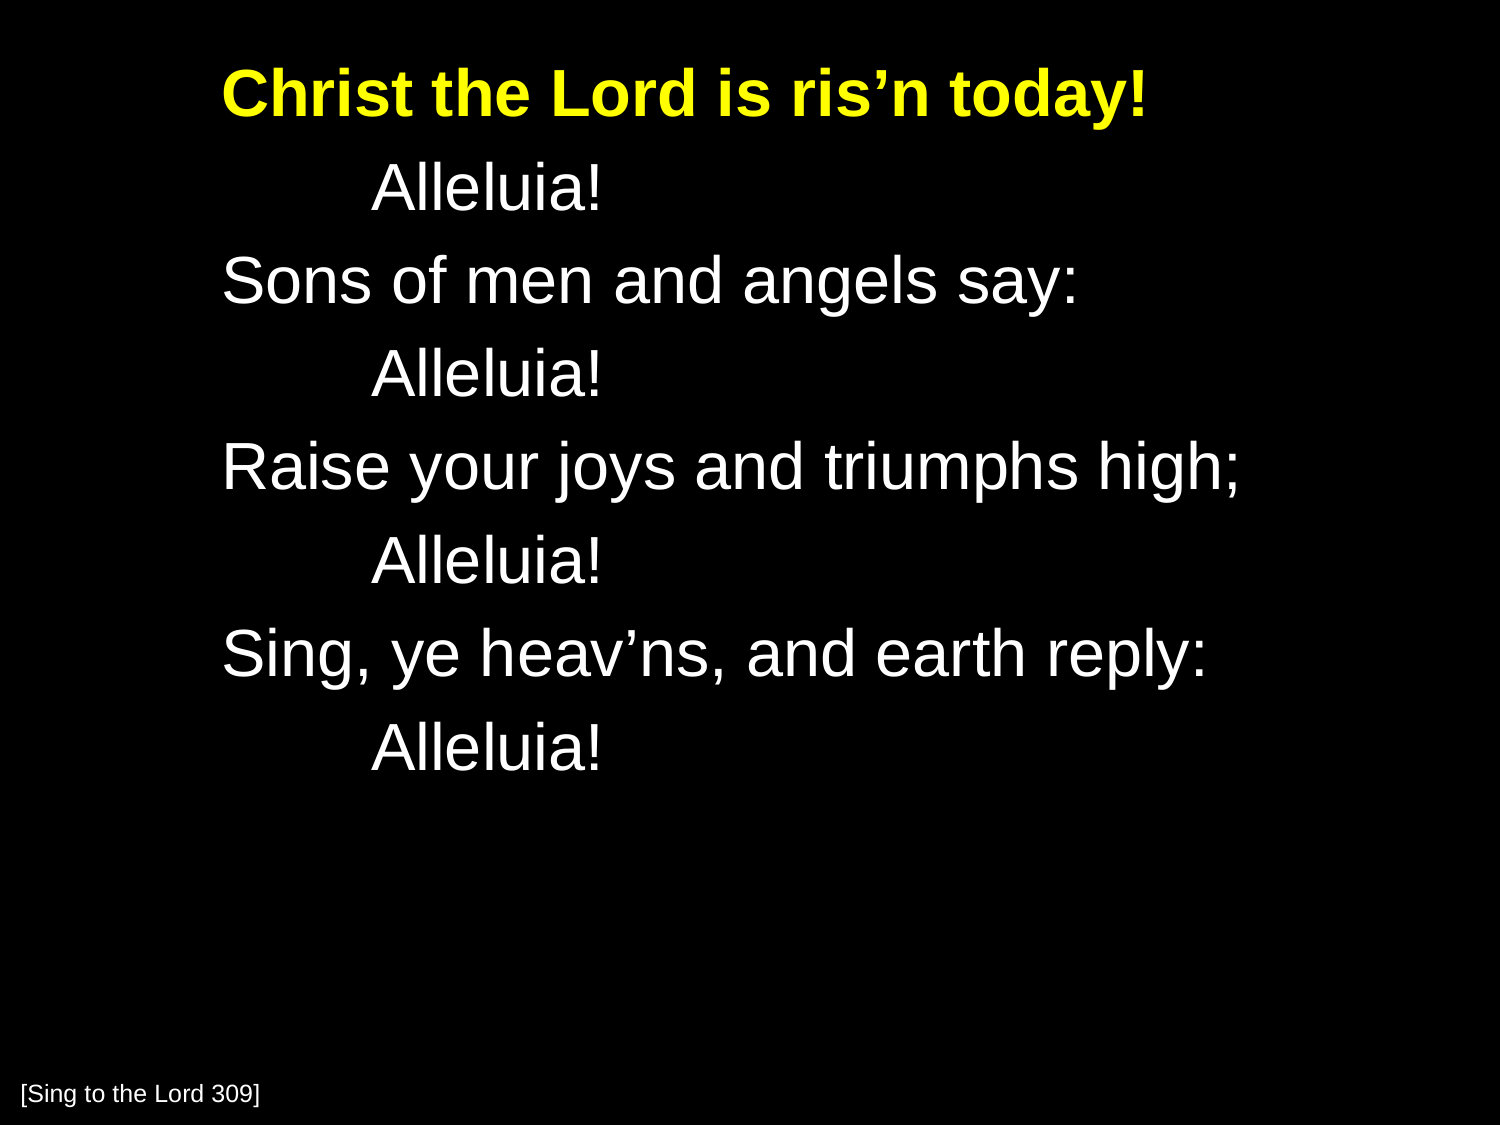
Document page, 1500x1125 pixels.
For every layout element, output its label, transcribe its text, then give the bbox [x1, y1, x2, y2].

text_box [Sing to the Lord 309] [5, 1070, 526, 1115]
list Christ the Lord is ris’n today! Alleluia! Sons of men and angels say: Alleluia! Raise your joys and triumphs high; Alleluia! Sing, ye heav’ns, and earth reply: Alleluia! [0, 42, 1500, 1047]
